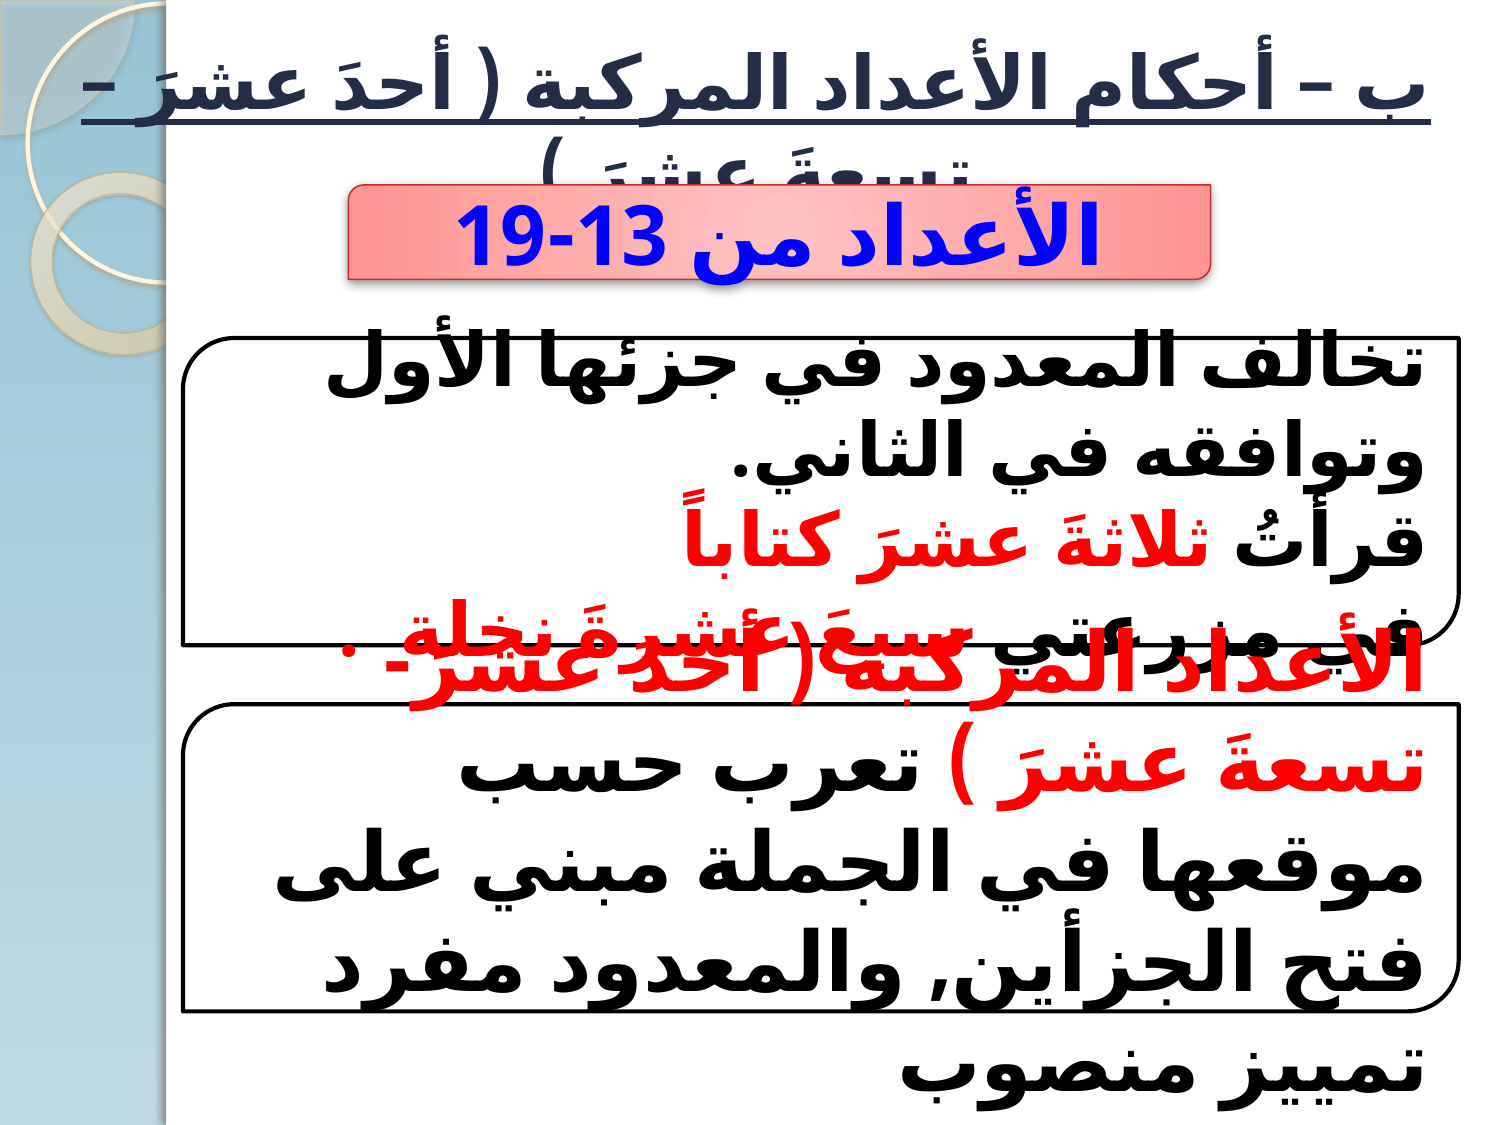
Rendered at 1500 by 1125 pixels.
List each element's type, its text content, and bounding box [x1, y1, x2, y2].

title ب – أحكام الأعداد المركبة ( أحدَ عشرَ – تسعةَ عشرَ ) [53, 30, 1459, 219]
text_box الأعداد من 13-19 [347, 184, 1212, 281]
text_box الأعداد المركبة ( أحدَ عشرَ- تسعةَ عشرَ ) تعرب حسب موقعها في الجملة مبني على فتح الجزأين, والمعدود مفرد تمييز منصوب [180, 702, 1461, 1014]
text_box تخالف المعدود في جزئها الأول وتوافقه في الثاني. قرأتُ ثلاثةَ عشرَ كتاباً في مزرعتي سبعَ عشرةَ نخلة . [180, 335, 1461, 648]
